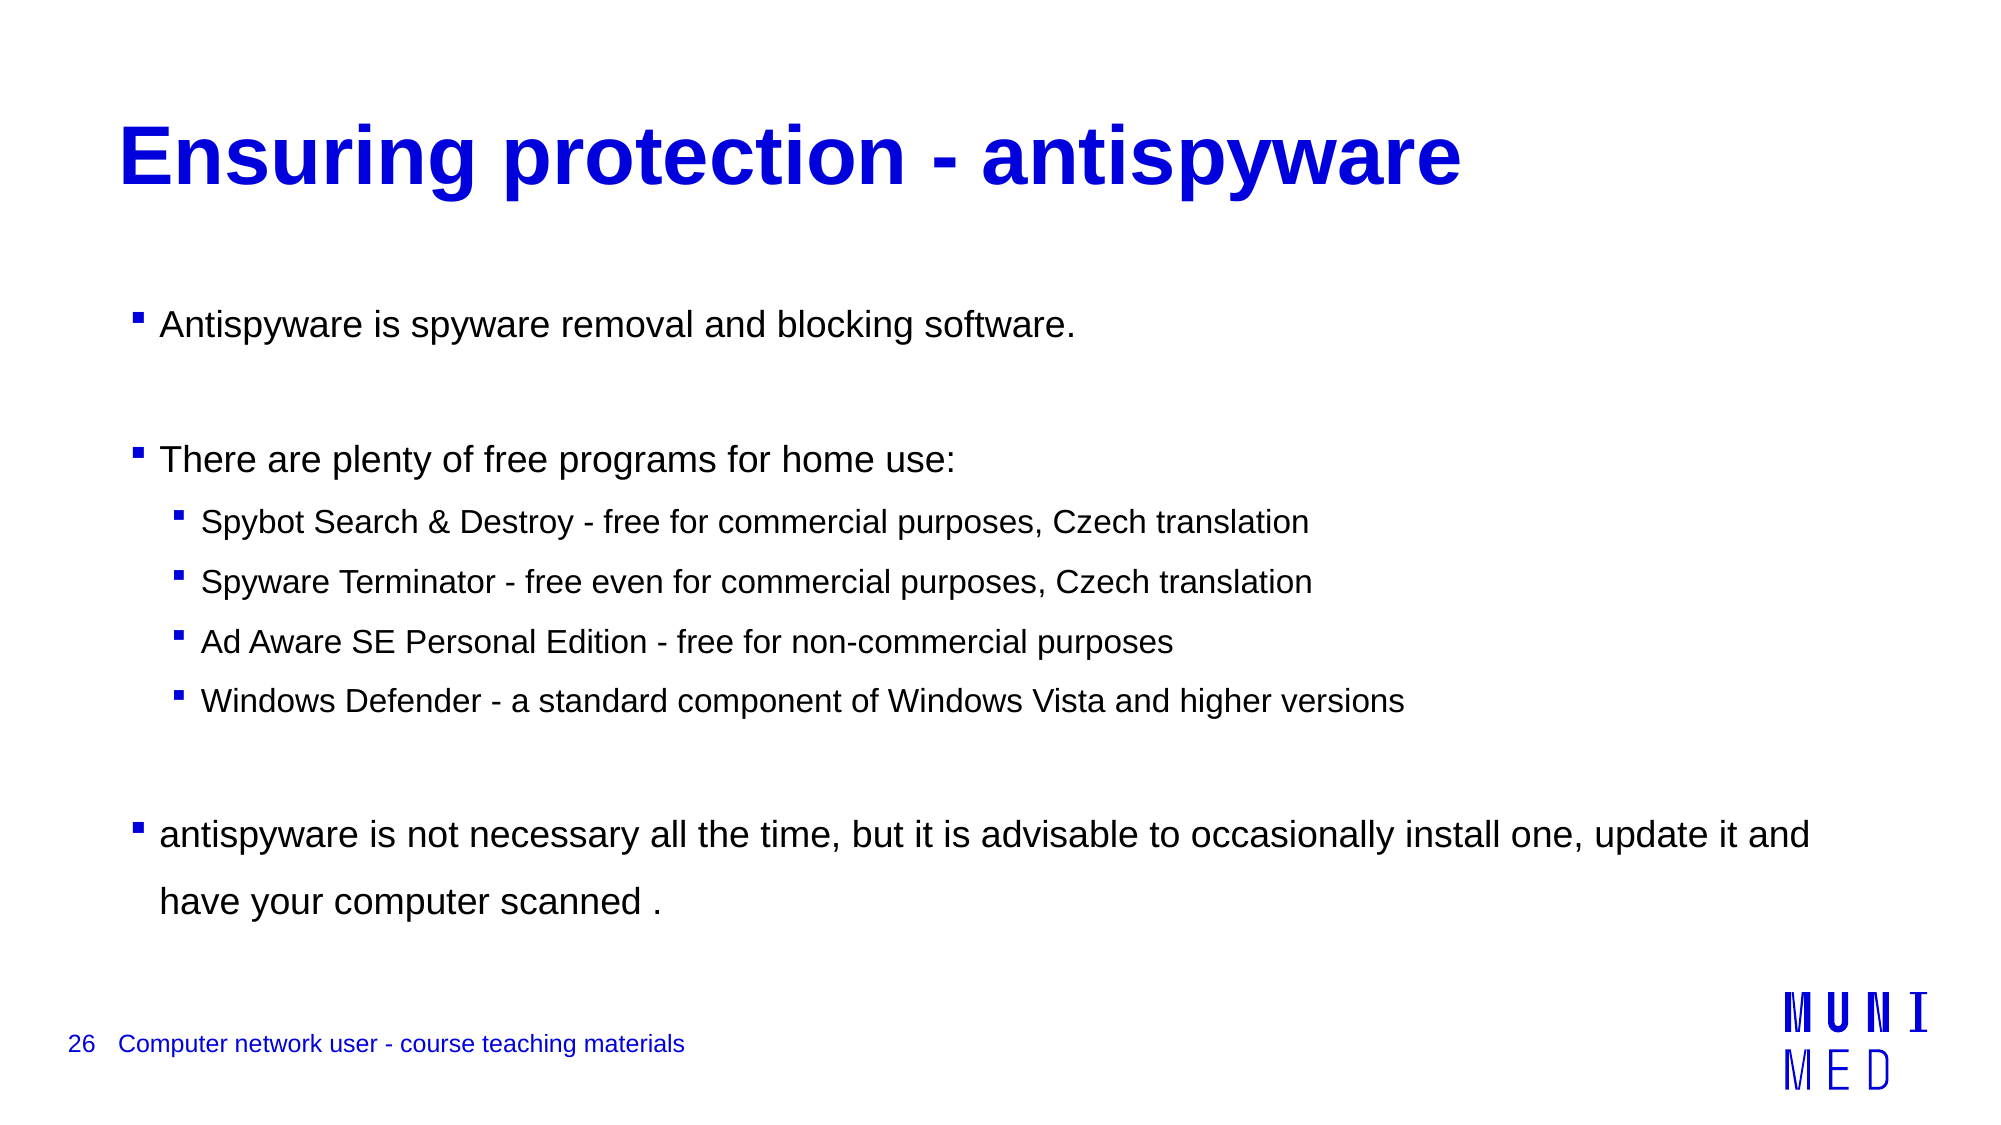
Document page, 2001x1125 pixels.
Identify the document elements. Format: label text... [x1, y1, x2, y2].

slide_number 26 [67, 1021, 110, 1063]
title Ensuring protection - antispyware [118, 118, 1883, 193]
list Antispyware is spyware removal and blocking software. There are plenty of free programs for home use: Spybot Search & Destroy - free for commercial purposes, Czech translation Spyware Terminator - free even for commercial purposes, Czech translation Ad Aware SE Personal Edition - free for non-commercial purposes Windows Defender - a standard component of Windows Vista and higher versions antispyware is not necessary all the time, but it is advisable to occasionally install one, update it and have your computer scanned . [118, 277, 1883, 957]
footer Computer network user - course teaching materials [118, 1021, 1418, 1063]
